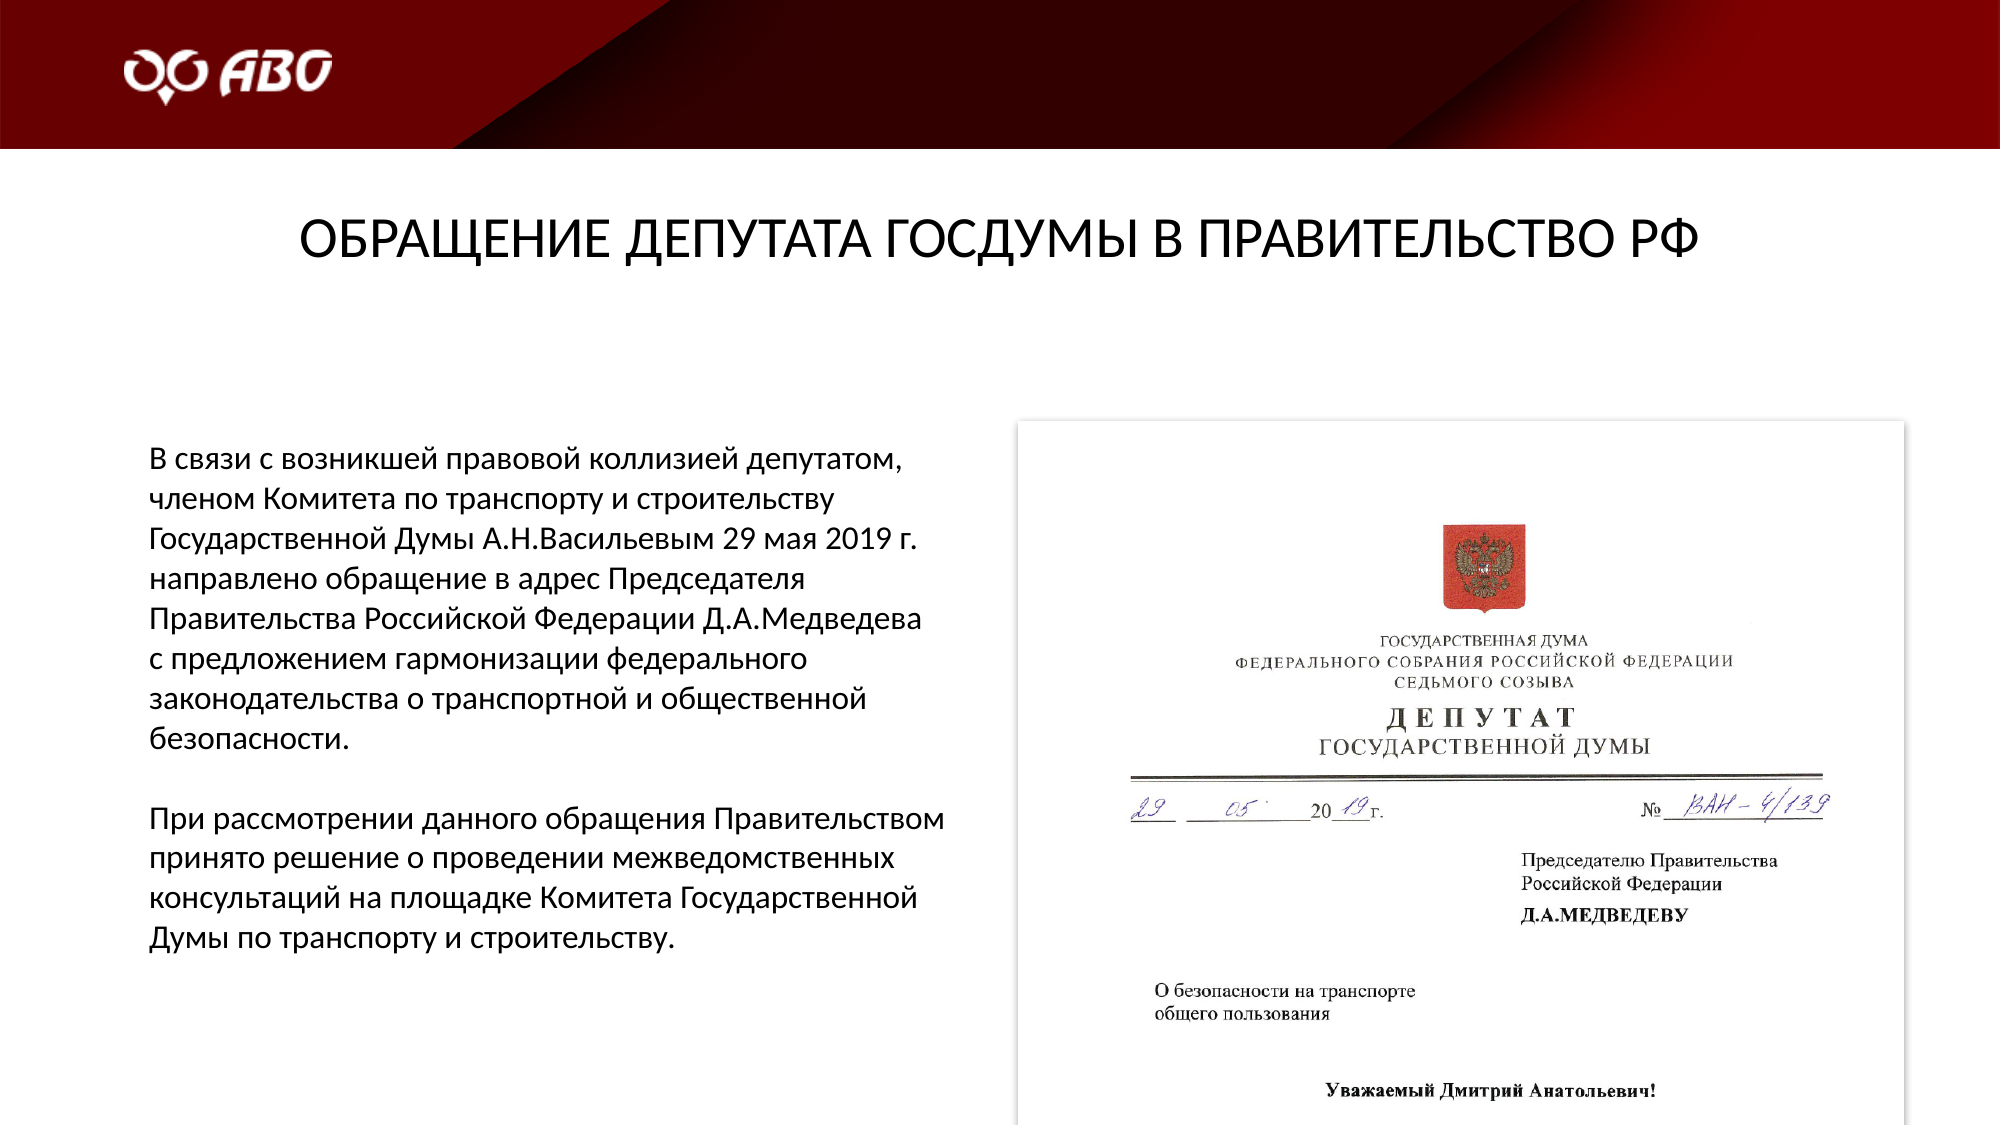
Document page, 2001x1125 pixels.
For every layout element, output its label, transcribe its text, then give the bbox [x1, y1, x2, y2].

picture [1032, 435, 1890, 1125]
text_box ОБРАЩЕНИЕ ДЕПУТАТА ГОСДУМЫ В ПРАВИТЕЛЬСТВО РФ [220, 191, 1780, 277]
picture [124, 42, 332, 106]
text_box [0, 0, 2000, 150]
text_box В связи с возникшей правовой коллизией депутатом, членом Комитета по транспорту и строительству Государственной Думы А.Н.Васильевым 29 мая 2019 г. направлено обращение в адрес Председателя Правительства Российской Федерации Д.А.Медведева с предложением гармонизации федерального законодательства о транспортной и общественной безопасности. При рассмотрении данного обращения Правительством принято решение о проведении межведомственных консультаций на площадке Комитета Государственной Думы по транспорту и строительству. [134, 429, 977, 963]
